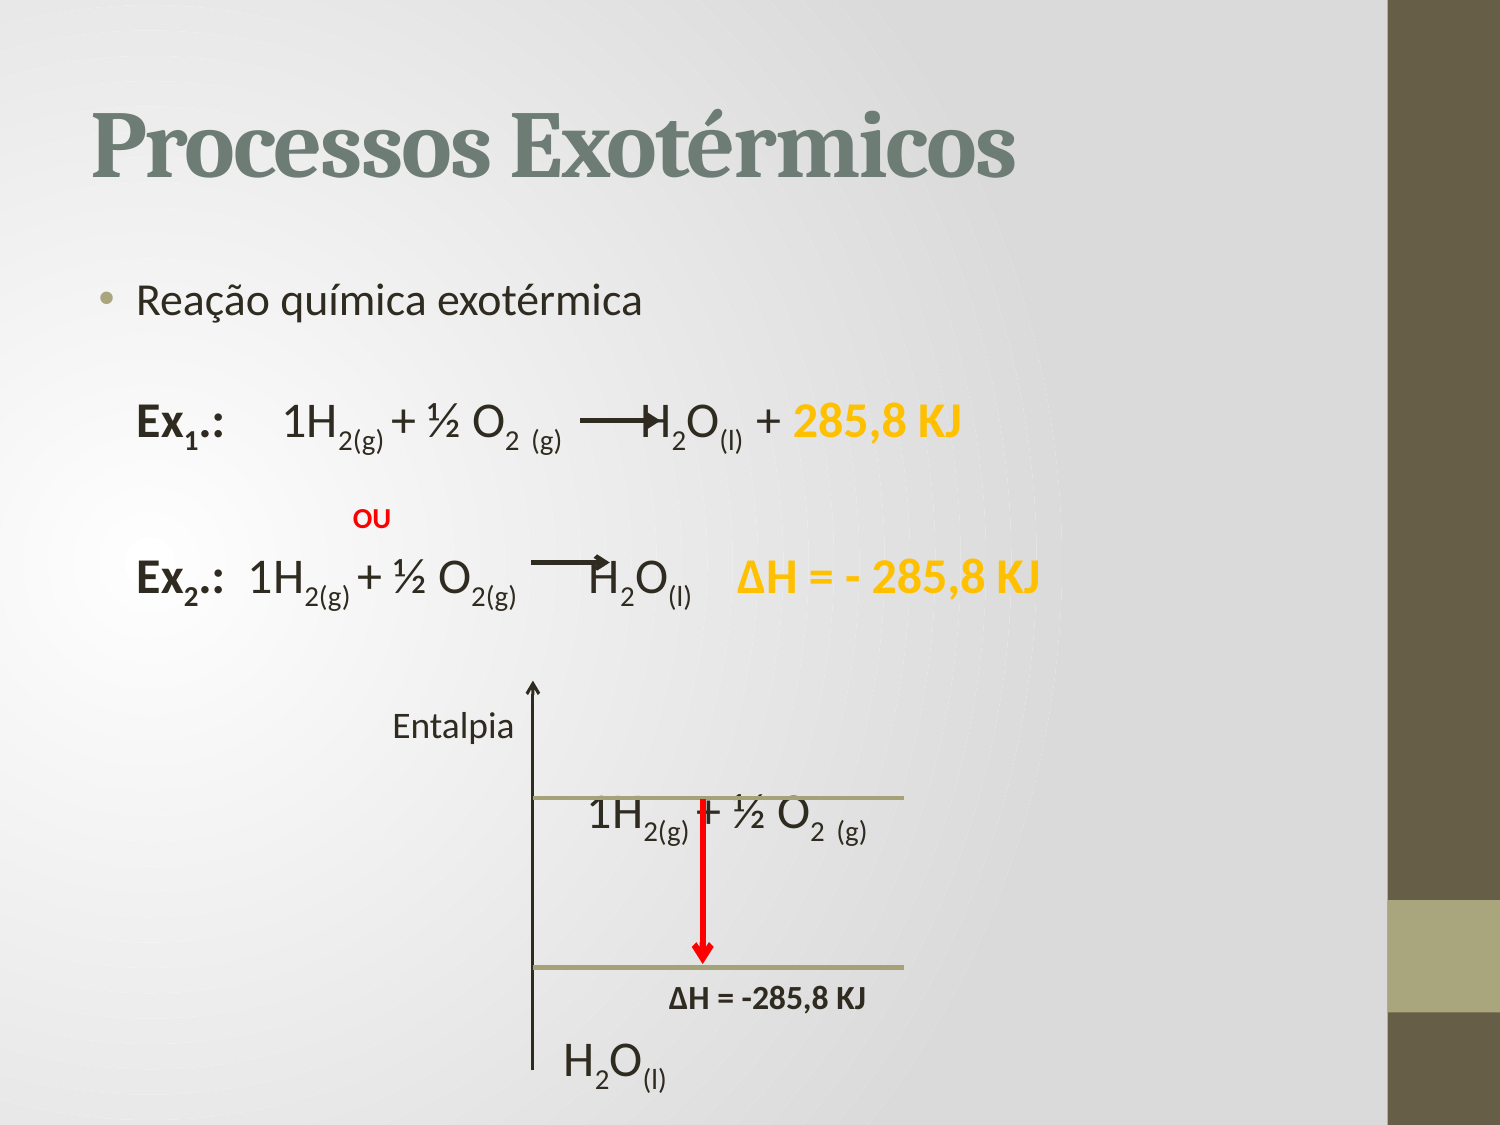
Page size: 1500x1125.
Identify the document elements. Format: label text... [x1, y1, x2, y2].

list Reação química exotérmica Ex1.: 1H2(g) + ½ O2 (g) H2O(l) + 285,8 KJ OU Ex2.: 1H2(g) + ½ O2(g) H2O(l) ΔH = - 285,8 KJ 1H2(g) + ½ O2 (g) ΔH = -285,8 KJ H2O(l) [64, 262, 1425, 1071]
title Processos Exotérmicos [75, 45, 1325, 233]
text_box Entalpia [377, 693, 529, 754]
